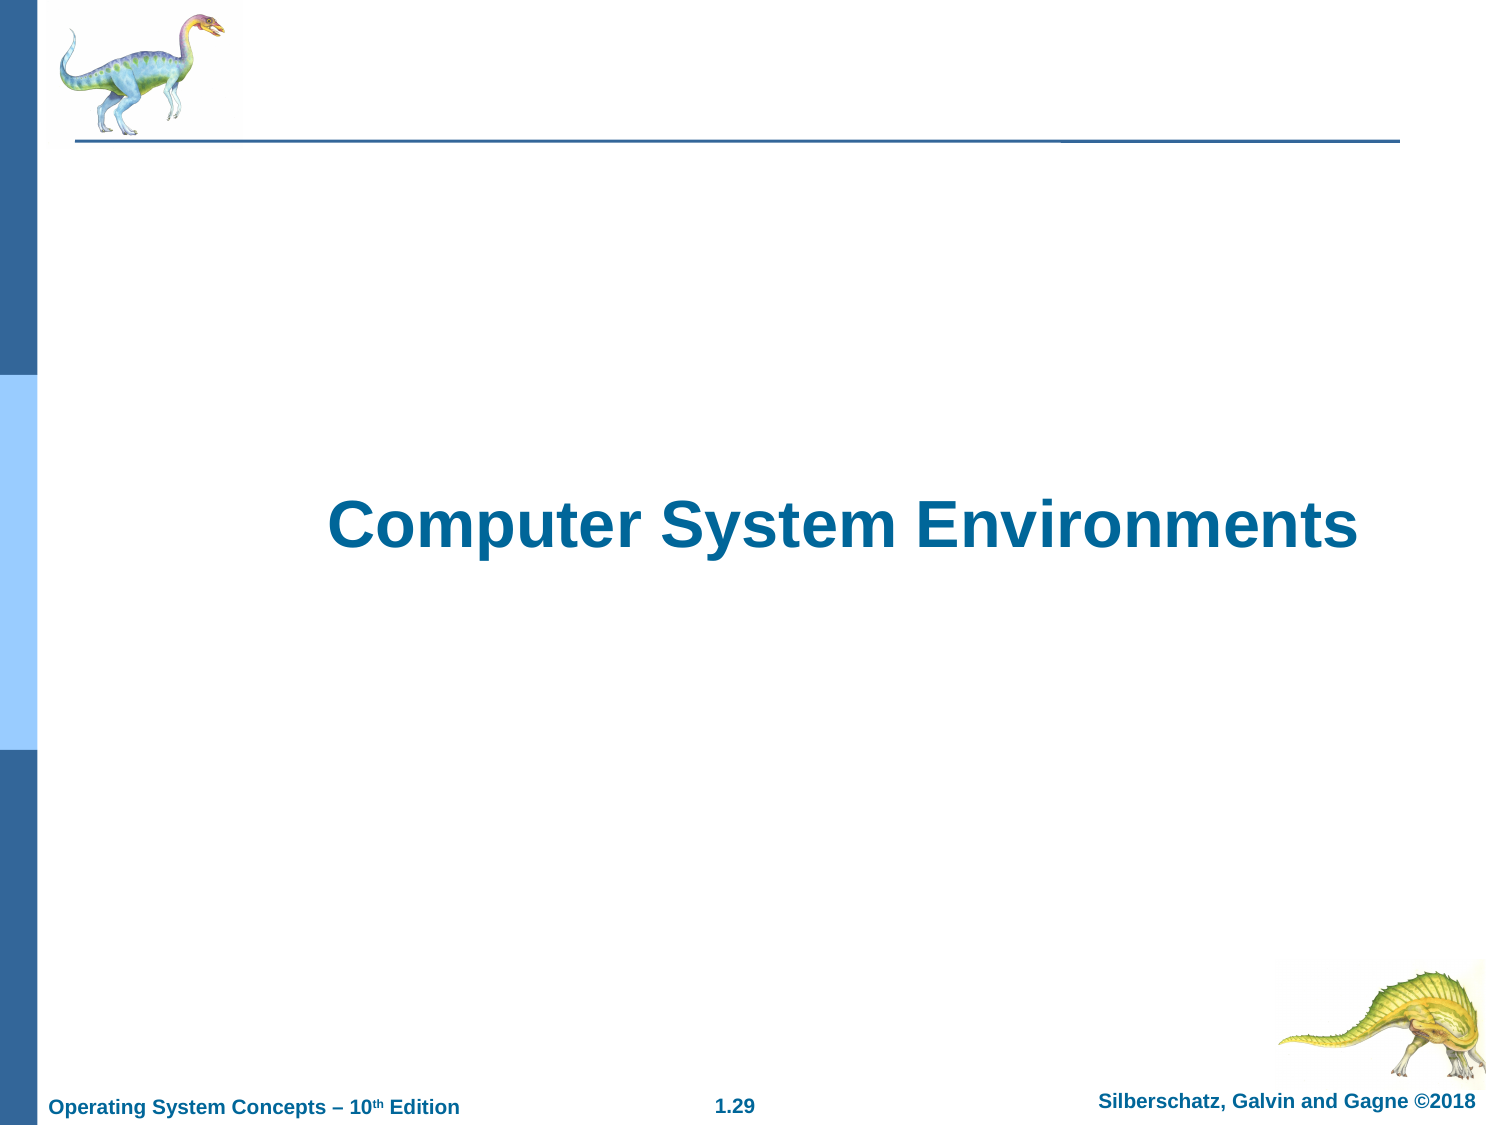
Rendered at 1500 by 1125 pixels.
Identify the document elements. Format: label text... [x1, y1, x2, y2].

picture [46, 0, 243, 149]
picture [1275, 959, 1486, 1090]
list Computer System Environments [237, 473, 1389, 643]
